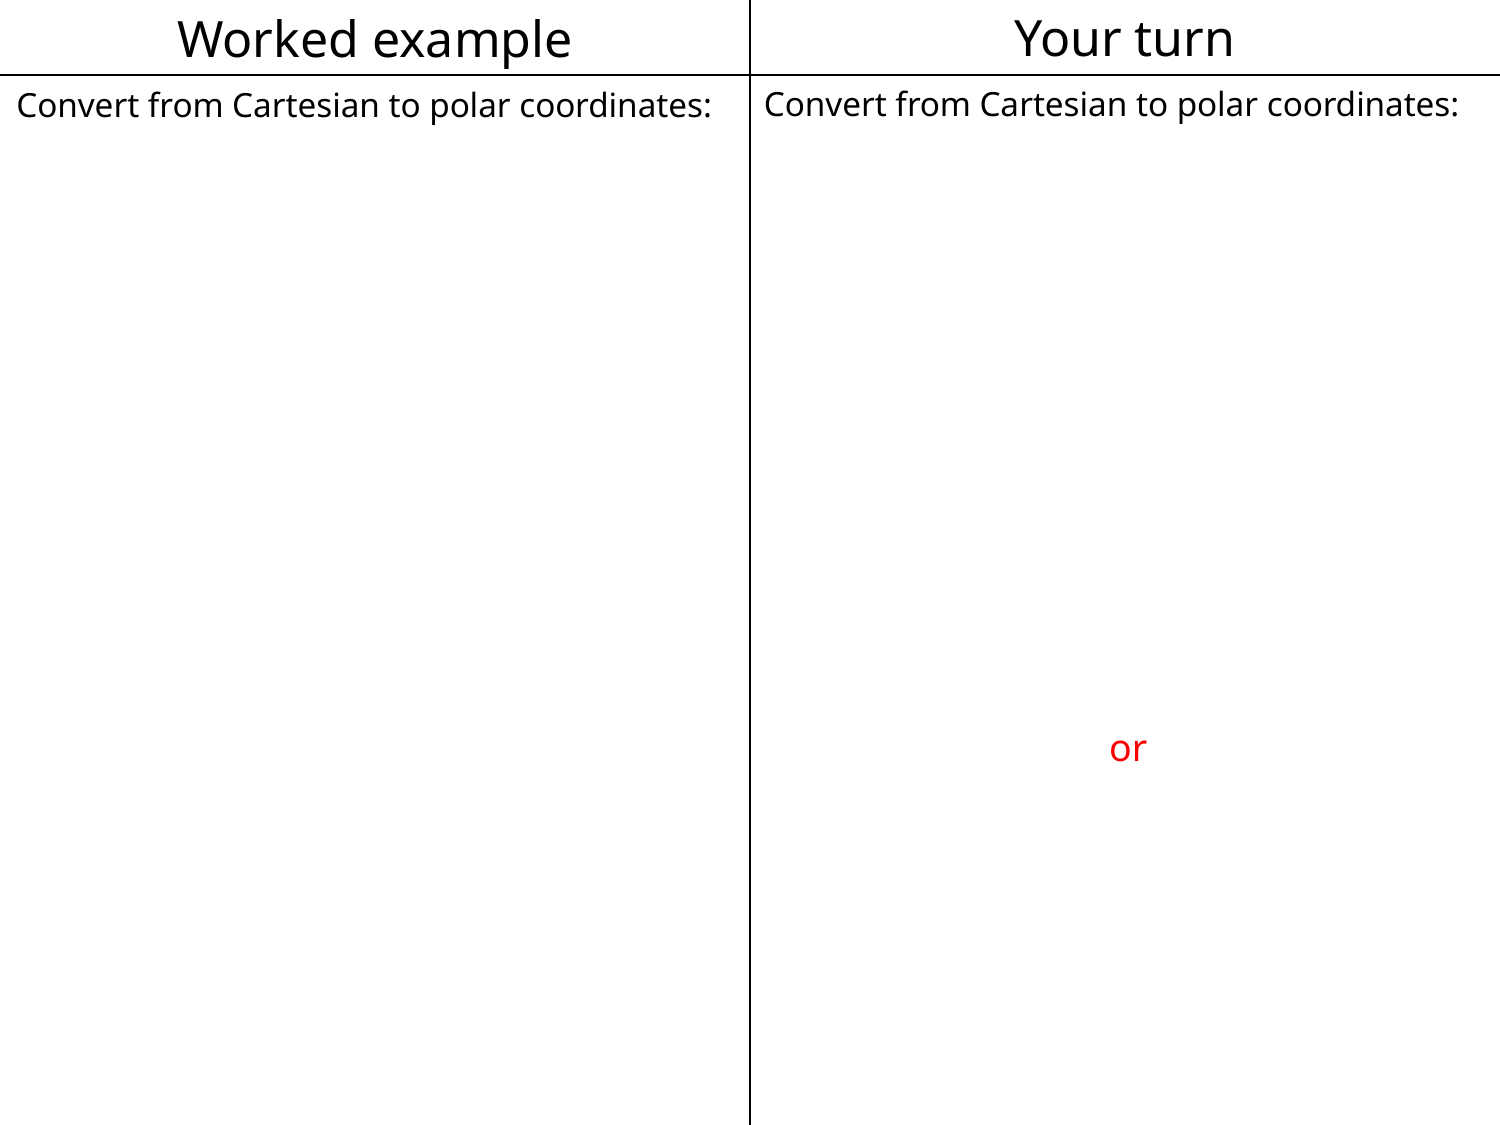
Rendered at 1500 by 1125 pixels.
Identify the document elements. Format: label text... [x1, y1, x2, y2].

text_box Your turn [751, 0, 1500, 74]
text_box Worked example [0, 0, 749, 74]
